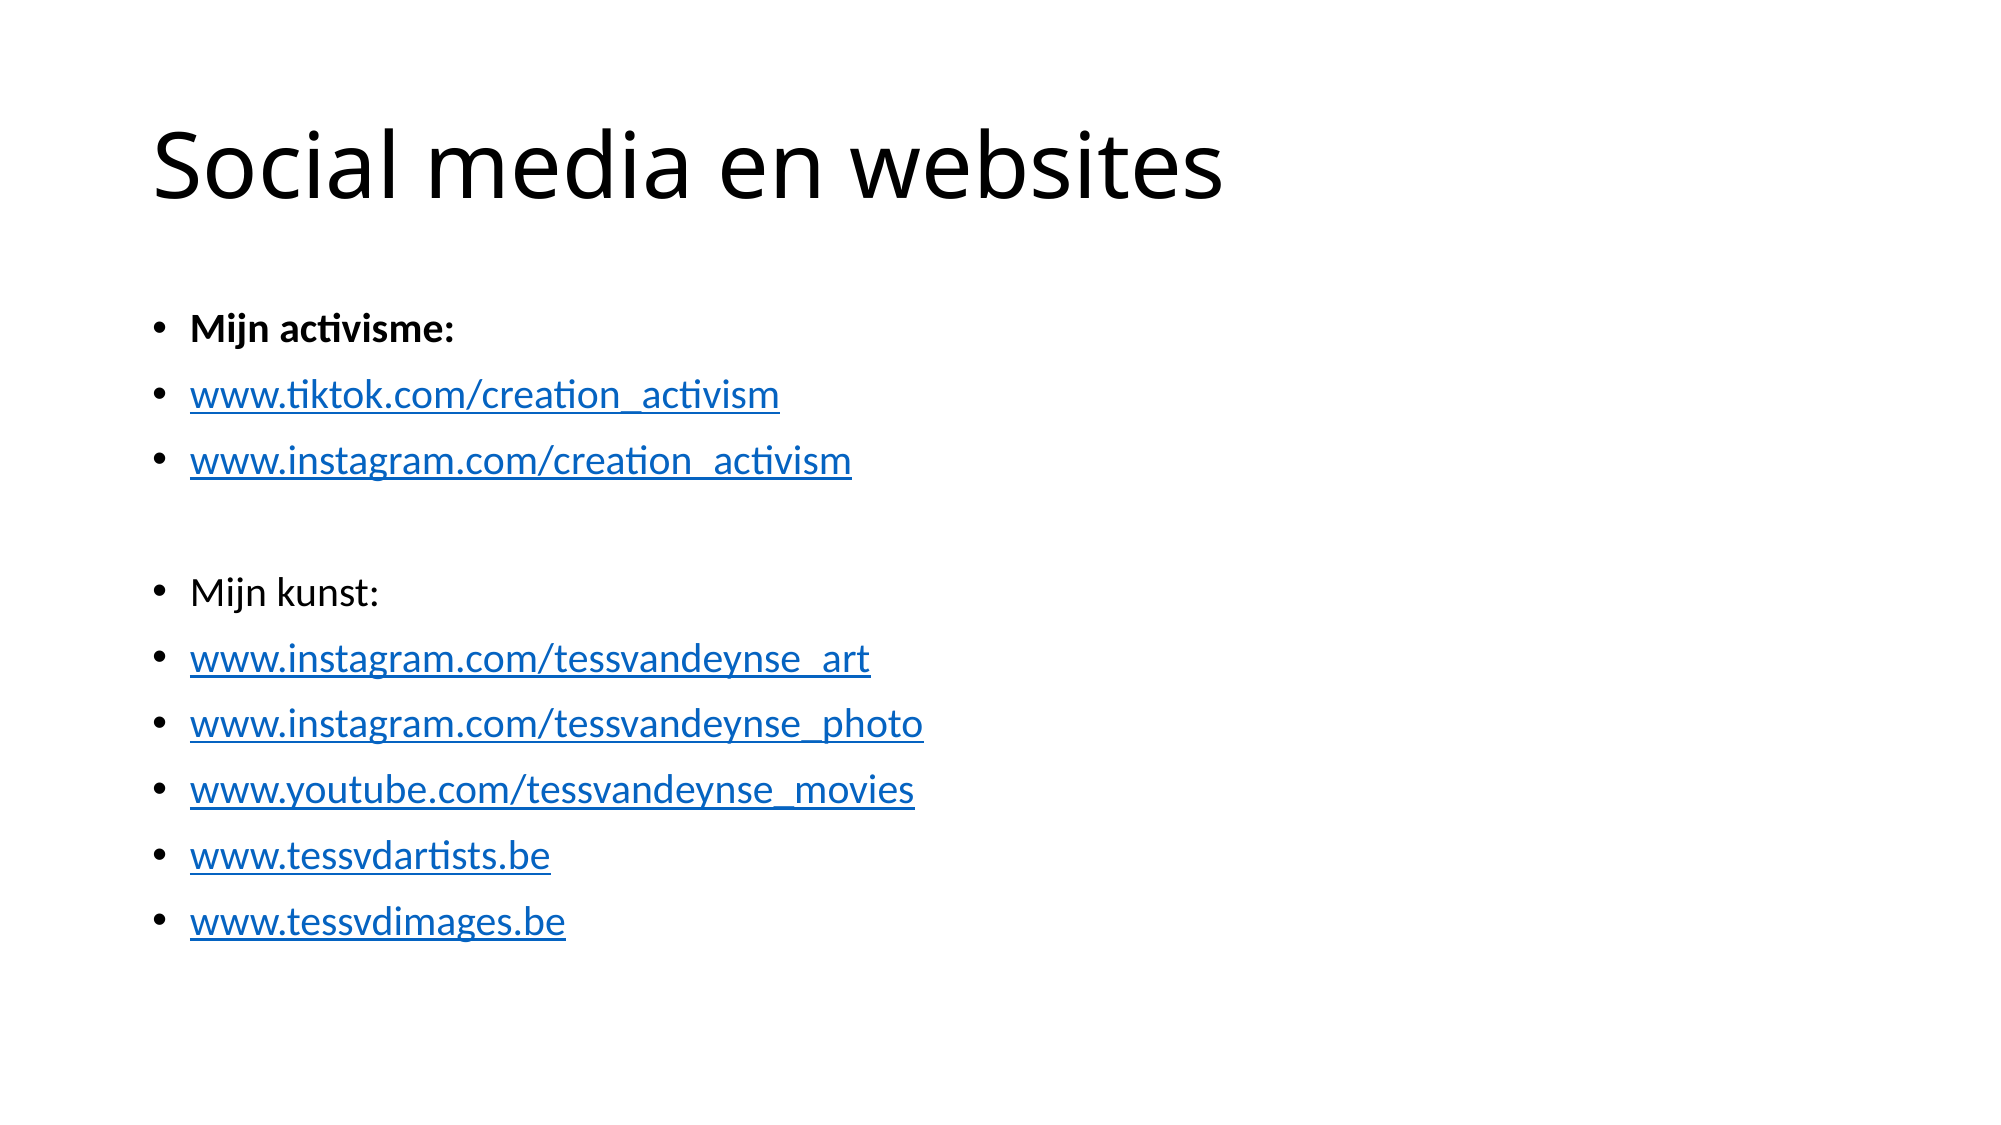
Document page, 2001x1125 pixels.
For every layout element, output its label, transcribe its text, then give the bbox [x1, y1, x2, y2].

title Social media en websites [137, 59, 1863, 278]
list Mijn activisme: www.tiktok.com/creation_activism www.instagram.com/creation_activism Mijn kunst: www.instagram.com/tessvandeynse_art www.instagram.com/tessvandeynse_photo www.youtube.com/tessvandeynse_movies www.tessvdartists.be www.tessvdimages.be [137, 299, 1863, 1014]
